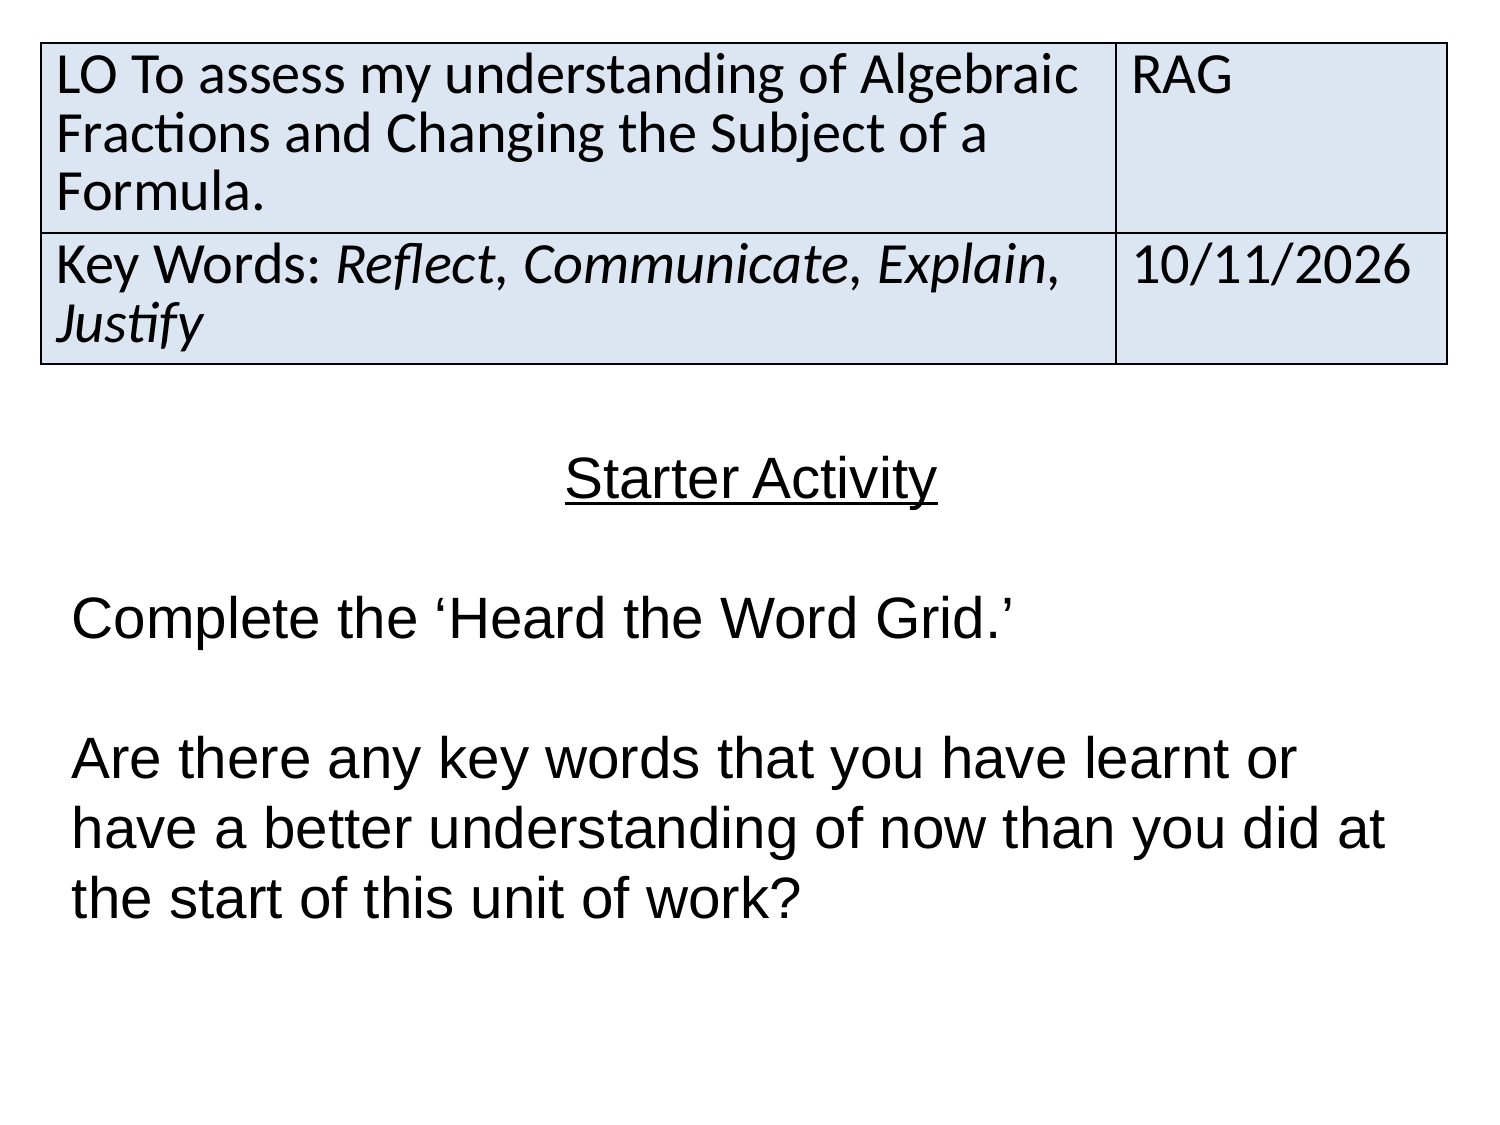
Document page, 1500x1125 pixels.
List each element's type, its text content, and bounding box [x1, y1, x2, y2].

table_cell 12/10/2014 [1117, 234, 1446, 363]
text_box Starter Activity Complete the ‘Heard the Word Grid.’ Are there any key words that you have learnt or have a better understanding of now than you did at the start of this unit of work? [57, 432, 1446, 938]
table_header RAG [1117, 44, 1446, 232]
table_cell Key Words: Reflect, Communicate, Explain, Justify [42, 234, 1115, 363]
table_header LO To assess my understanding of Algebraic Fractions and Changing the Subject of a Formula. [42, 44, 1115, 232]
